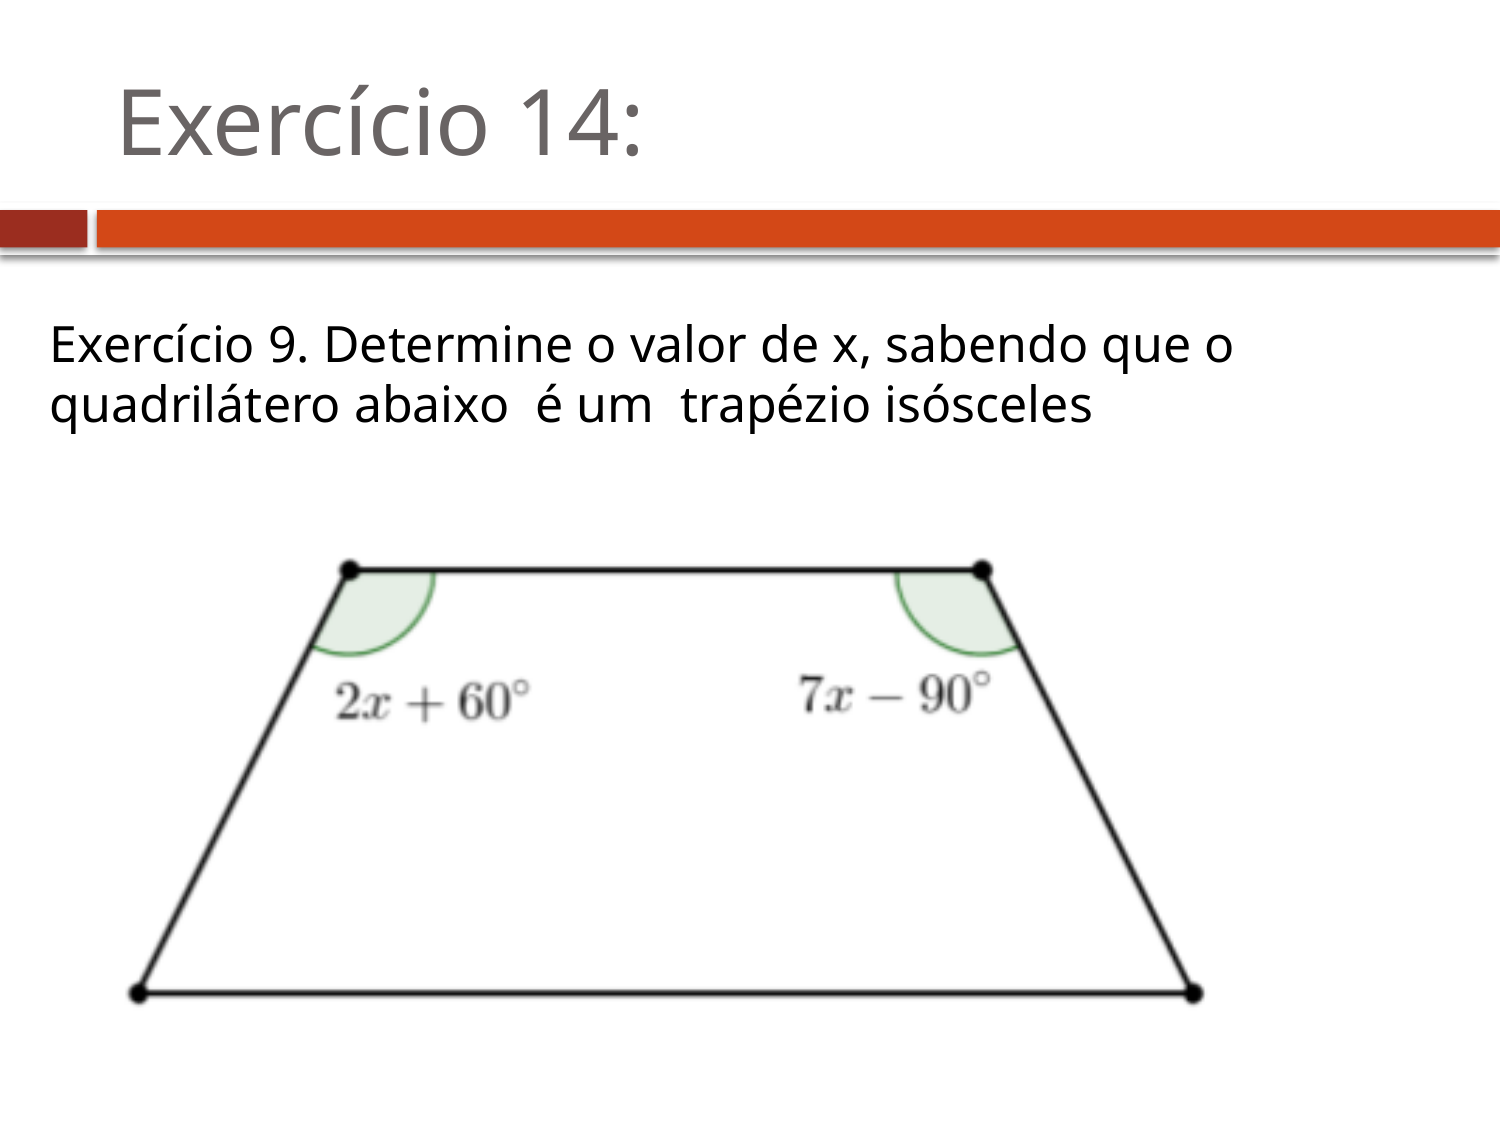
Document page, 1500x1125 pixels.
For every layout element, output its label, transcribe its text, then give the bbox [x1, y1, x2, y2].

title Exercício 14: [100, 37, 1438, 200]
text_box Exercício 9. Determine o valor de x, sabendo que o quadrilátero abaixo é um trapézio isósceles [35, 304, 1500, 440]
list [93, 503, 1278, 1064]
